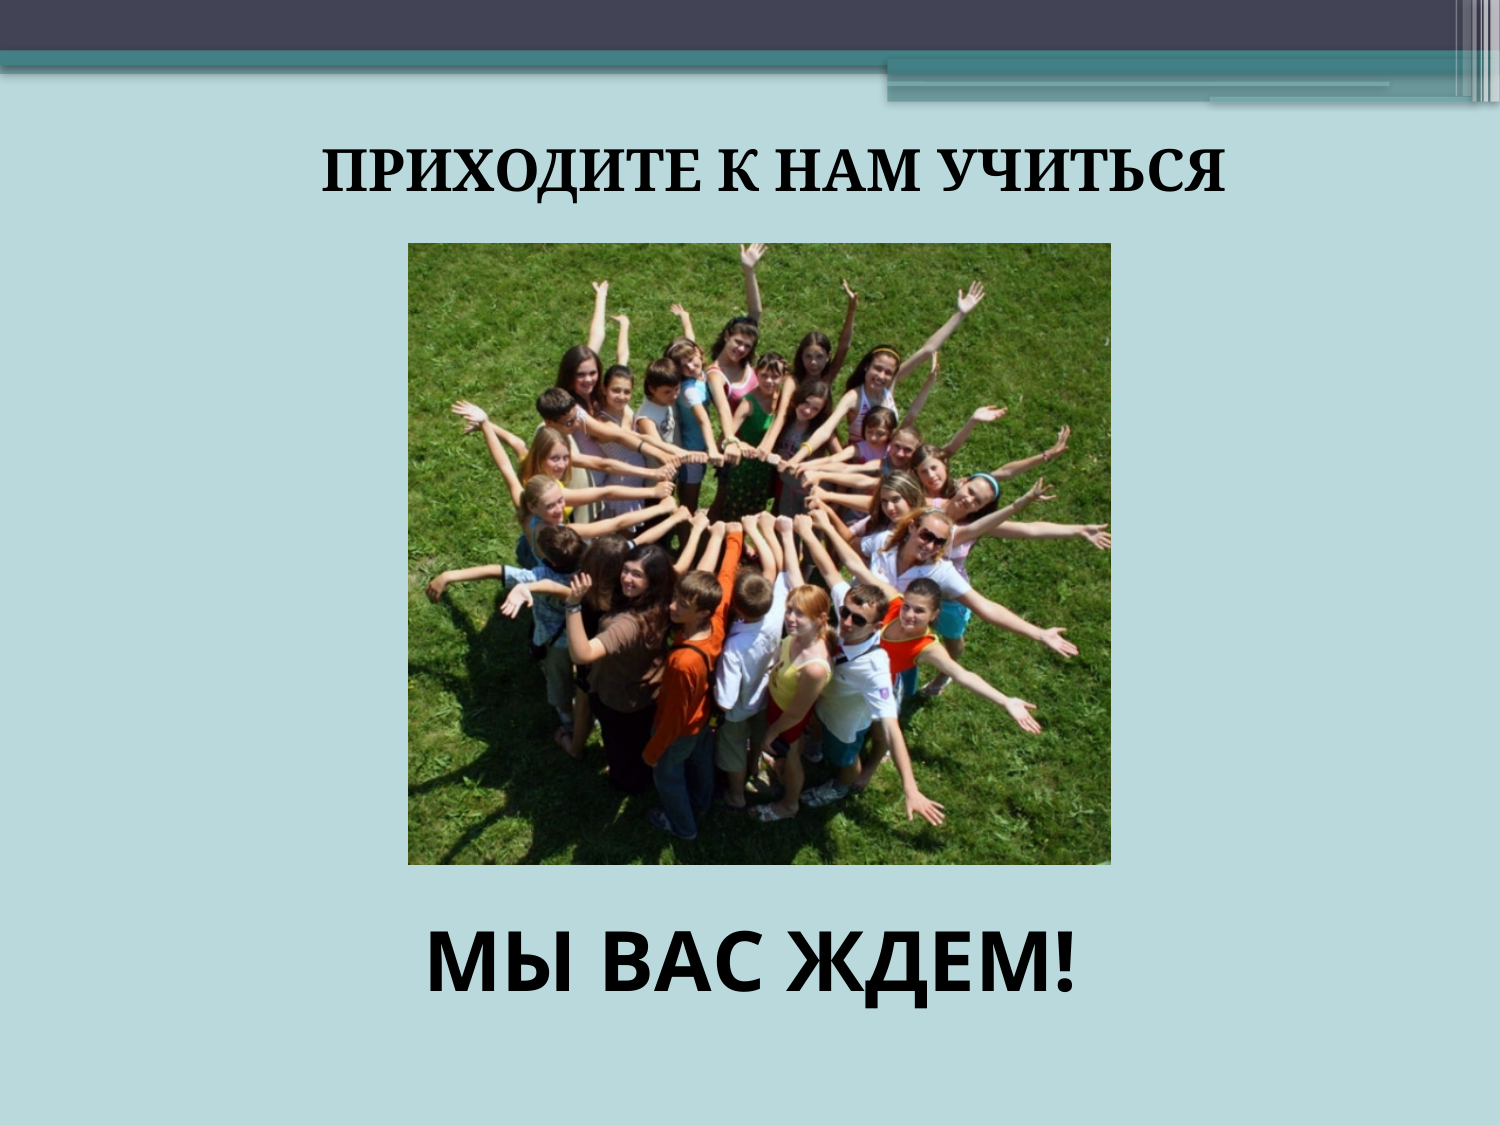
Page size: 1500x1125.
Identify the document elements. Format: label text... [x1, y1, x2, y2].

text_box ПРИХОДИТЕ К НАМ УЧИТЬСЯ [182, 125, 1365, 211]
text_box МЫ ВАС ЖДЕМ! [408, 900, 1159, 1016]
picture [408, 243, 1111, 865]
